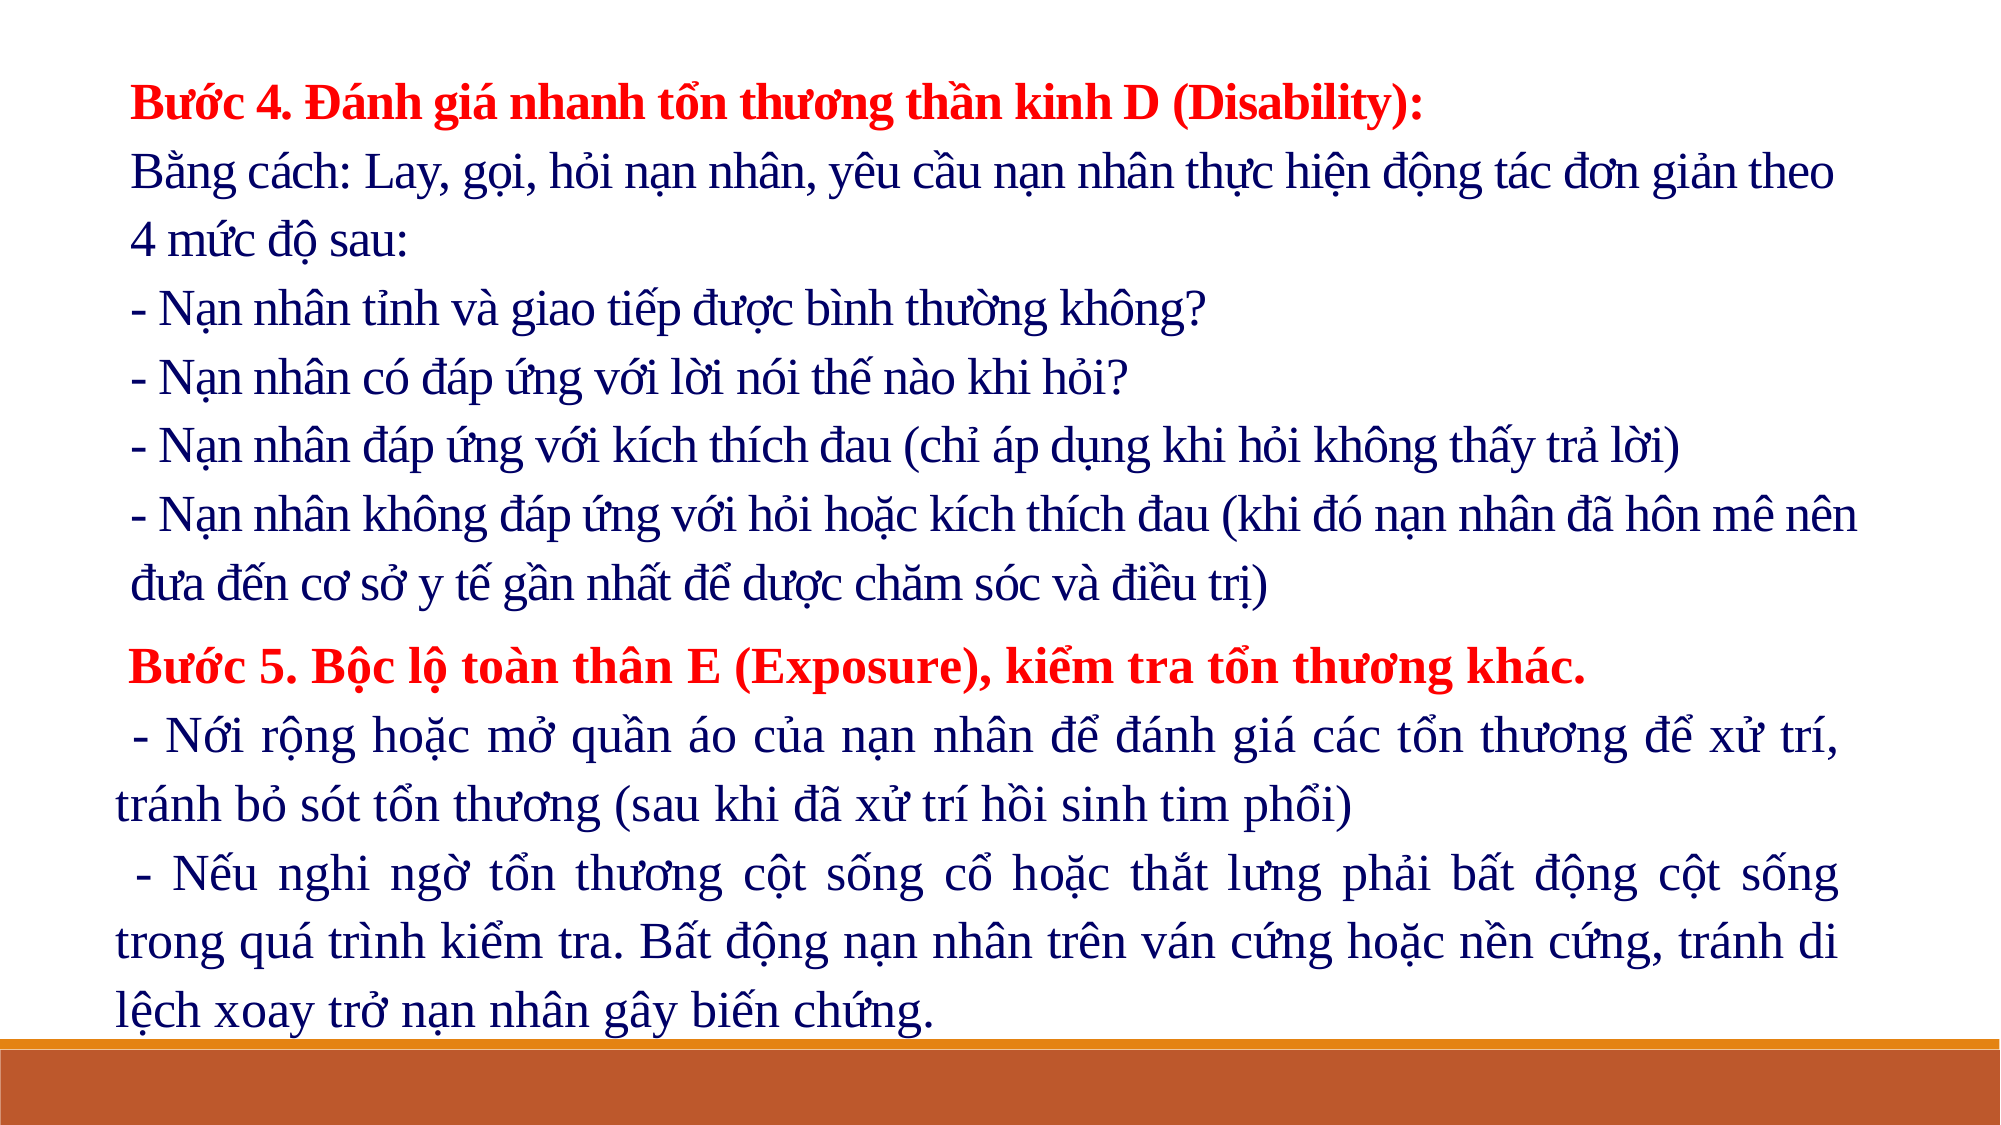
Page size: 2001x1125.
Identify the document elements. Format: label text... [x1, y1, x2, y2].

list Bước 5. Bộc lộ toàn thân E (Exposure), kiểm tra tổn thương khác. - Nới rộng hoặc mở quần áo của nạn nhân để đánh giá các tổn thương để xử trí, tránh bỏ sót tổn thương (sau khi đã xử trí hồi sinh tim phổi) - Nếu nghi ngờ tổn thương cột sống cổ hoặc thắt lưng phải bất động cột sống trong quá trình kiểm tra. Bất động nạn nhân trên ván cứng hoặc nền cứng, tránh di lệch xoay trở nạn nhân gây biến chứng. [115, 618, 1841, 1003]
title Bước 4. Đánh giá nhanh tổn thương thần kinh D (Disability): Bằng cách: Lay, gọi, hỏi nạn nhân, yêu cầu nạn nhân thực hiện động tác đơn giản theo 4 mức độ sau: - Nạn nhân tỉnh và giao tiếp được bình thường không? - Nạn nhân có đáp ứng với lời nói thế nào khi hỏi? - Nạn nhân đáp ứng với kích thích đau (chỉ áp dụng khi hỏi không thấy trả lời) - Nạn nhân không đáp ứng với hỏi hoặc kích thích đau (khi đó nạn nhân đã hôn mê nên đưa đến cơ sở y tế gần nhất để dược chăm sóc và điều trị) [115, 127, 1886, 619]
